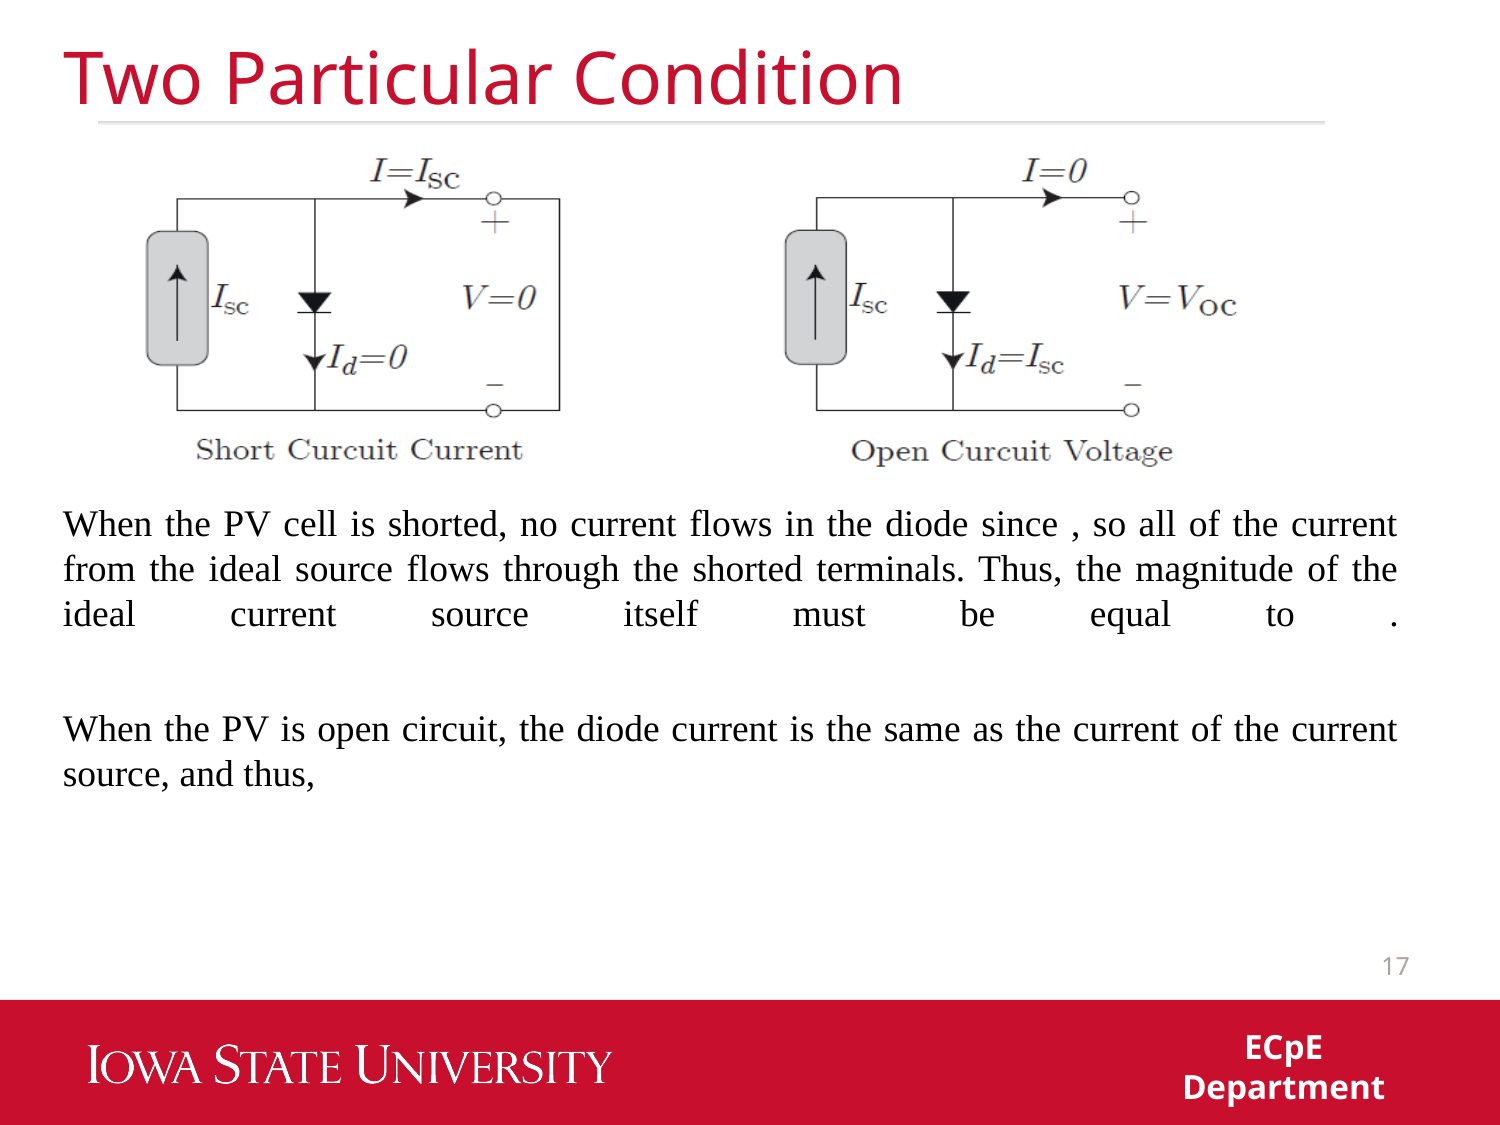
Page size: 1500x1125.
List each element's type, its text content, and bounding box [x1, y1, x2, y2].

slide_number 17 [1074, 937, 1425, 998]
picture [98, 120, 1325, 498]
picture [87, 1044, 613, 1088]
text_box ECpE Department [1142, 1035, 1425, 1096]
title Two Particular Condition [48, 28, 1375, 122]
